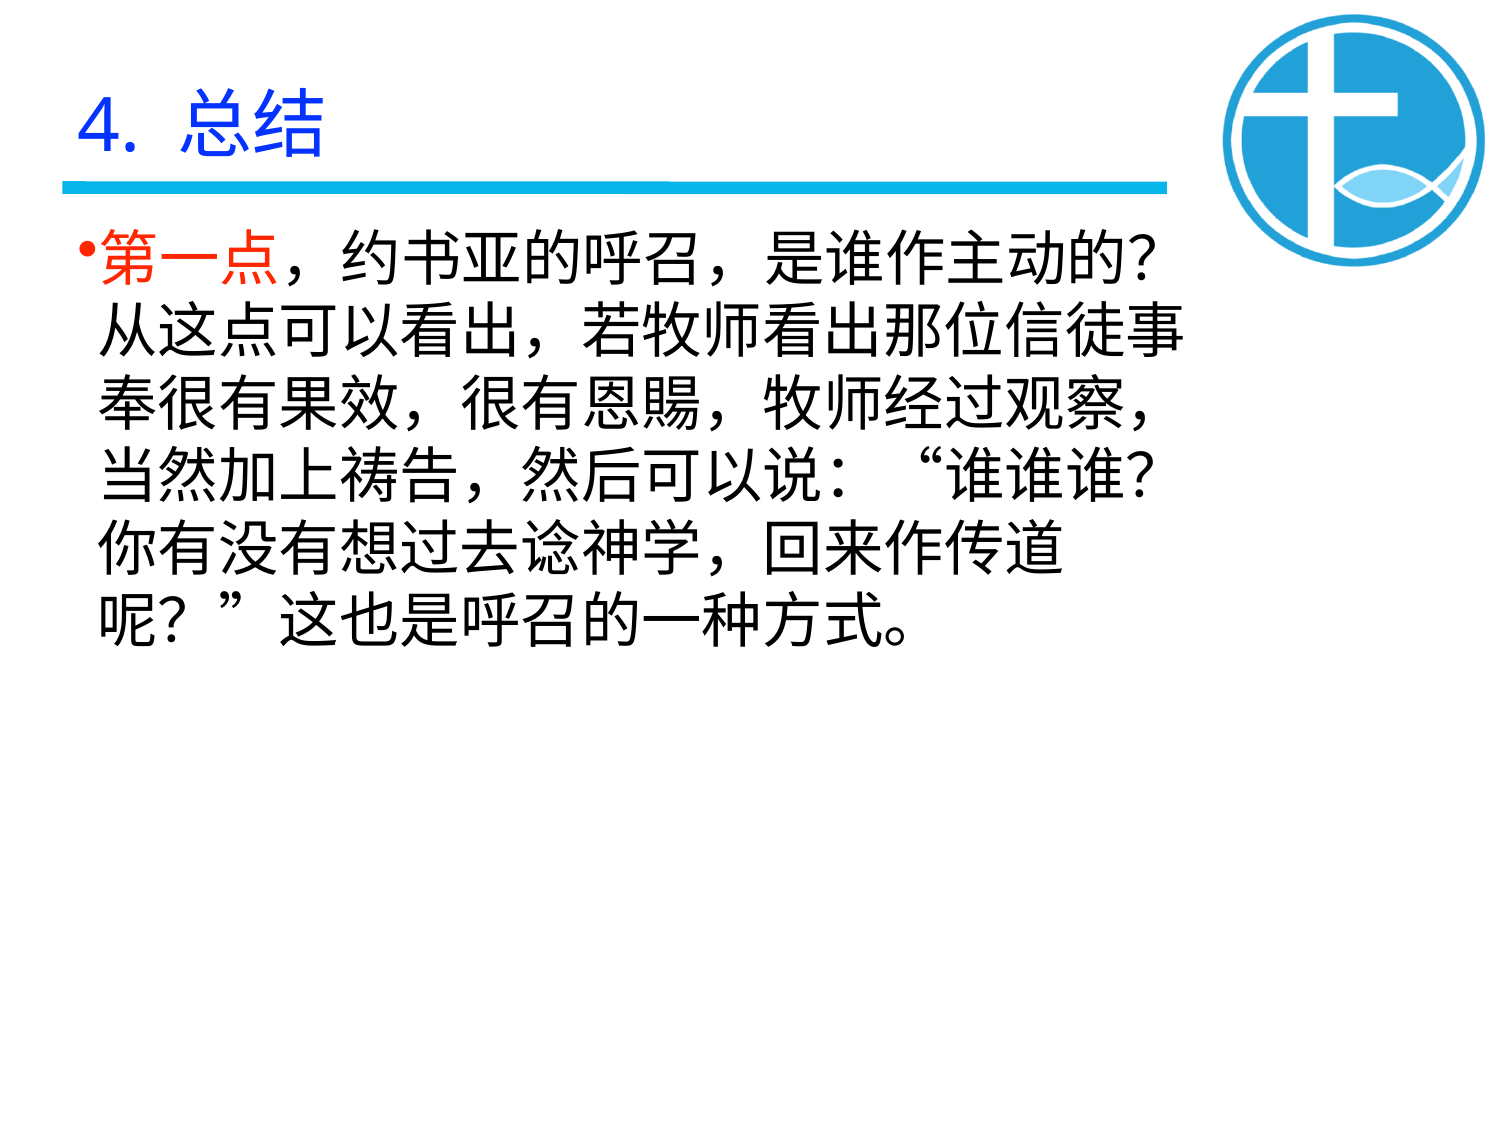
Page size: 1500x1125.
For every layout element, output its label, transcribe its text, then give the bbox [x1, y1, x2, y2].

text_box 第一点，约书亚的呼召，是谁作主动的？从这点可以看出，若牧师看出那位信徒事奉很有果效，很有恩𧶽，牧师经过观察，当然加上祷告，然后可以说：“谁谁谁？你有没有想过去谂神学，回来作传道呢？”这也是呼召的一种方式。 [69, 212, 1218, 663]
text_box 4. 总结 [69, 79, 1130, 175]
picture [1207, 0, 1500, 281]
